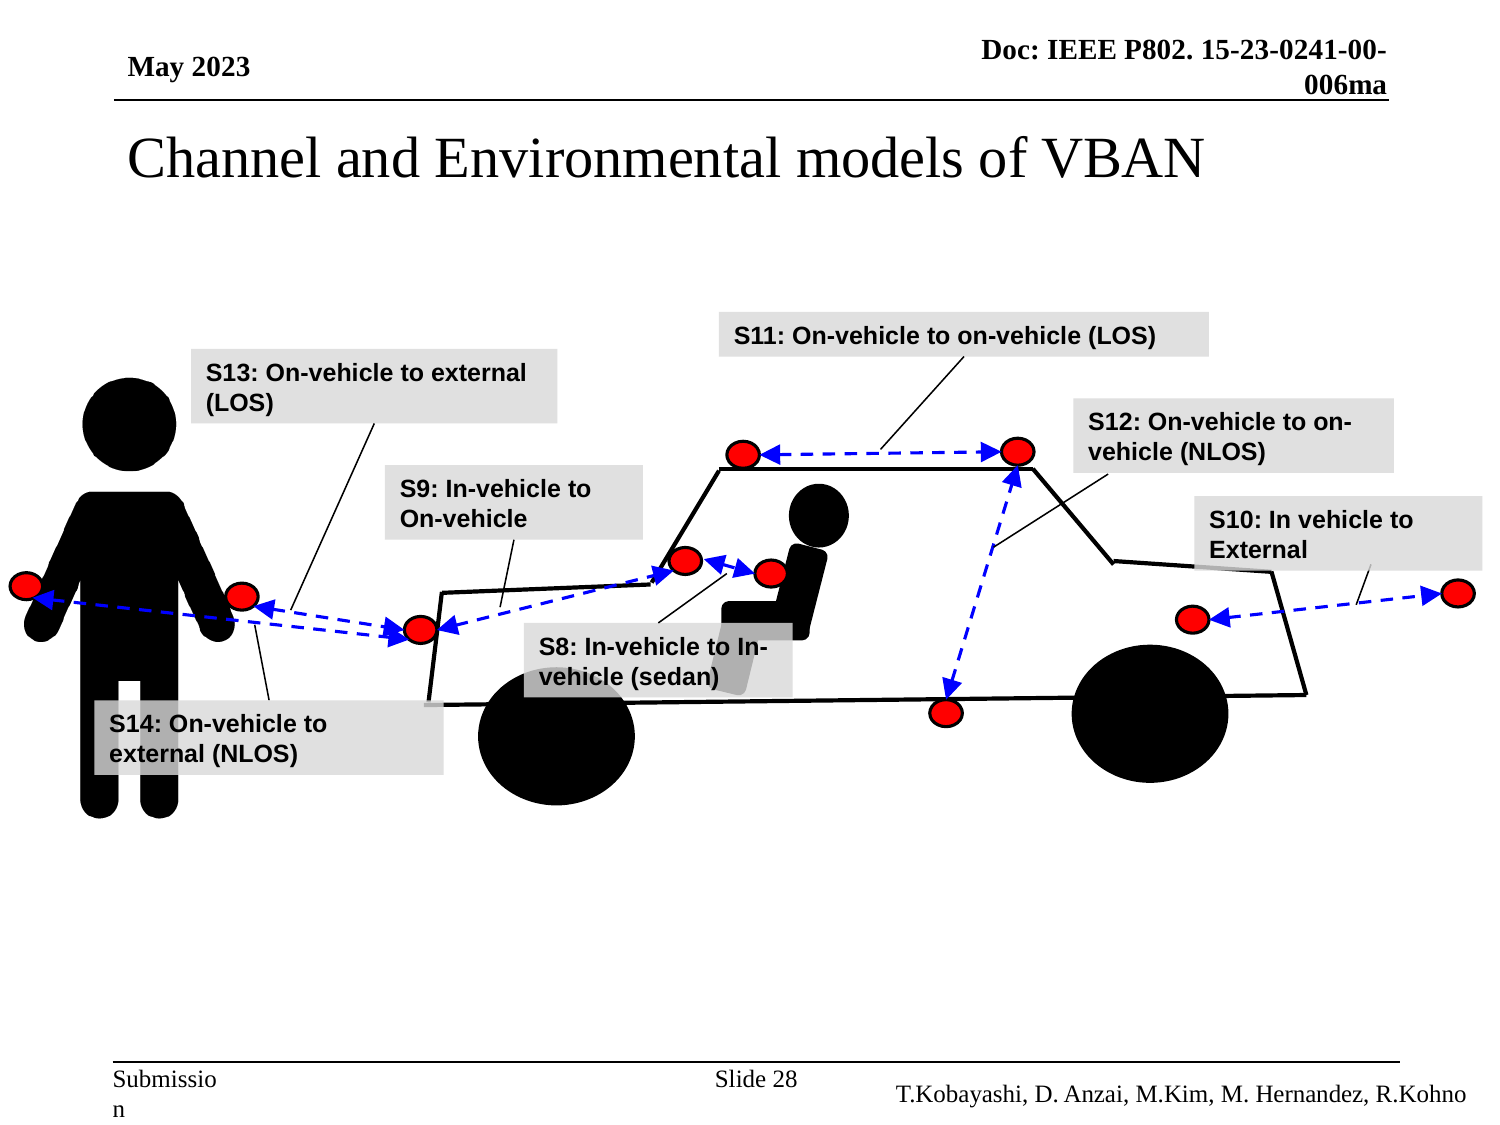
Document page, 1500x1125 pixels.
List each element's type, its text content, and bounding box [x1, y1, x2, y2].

text_box [412, 614, 418, 646]
text_box [252, 583, 261, 596]
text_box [703, 558, 756, 574]
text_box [993, 473, 1109, 548]
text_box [1208, 593, 1443, 620]
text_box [499, 540, 515, 608]
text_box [249, 700, 272, 775]
text_box S14: On-vehicle to external (NLOS) [252, 700, 418, 775]
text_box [880, 357, 965, 450]
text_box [436, 570, 674, 631]
picture [18, 375, 249, 832]
text_box S13: On-vehicle to external (LOS) [191, 348, 558, 424]
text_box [290, 424, 375, 596]
text_box [999, 436, 1037, 466]
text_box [964, 451, 1002, 456]
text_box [945, 464, 1019, 700]
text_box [759, 451, 879, 456]
text_box S11: On-vehicle to on-vehicle (LOS) [718, 311, 1209, 357]
text_box [724, 439, 761, 467]
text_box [678, 573, 728, 624]
text_box [1440, 577, 1477, 610]
slide_number Slide 28 [712, 1062, 801, 1093]
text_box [423, 468, 1307, 805]
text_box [254, 624, 270, 701]
text_box S12: On-vehicle to on-vehicle (NLOS) [1073, 398, 1394, 473]
text_box S10: In vehicle to External [1311, 496, 1483, 571]
text_box S9: In-vehicle to On-vehicle [384, 465, 643, 540]
text_box [7, 575, 13, 597]
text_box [32, 597, 410, 640]
title Channel and Environmental models of VBAN [112, 112, 1388, 197]
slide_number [112, 62, 375, 98]
footer T.Kobayashi, D. Anzai, M.Kim, M. Hernandez, R.Kohno [800, 1062, 1483, 1109]
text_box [1355, 564, 1372, 605]
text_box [717, 485, 848, 693]
